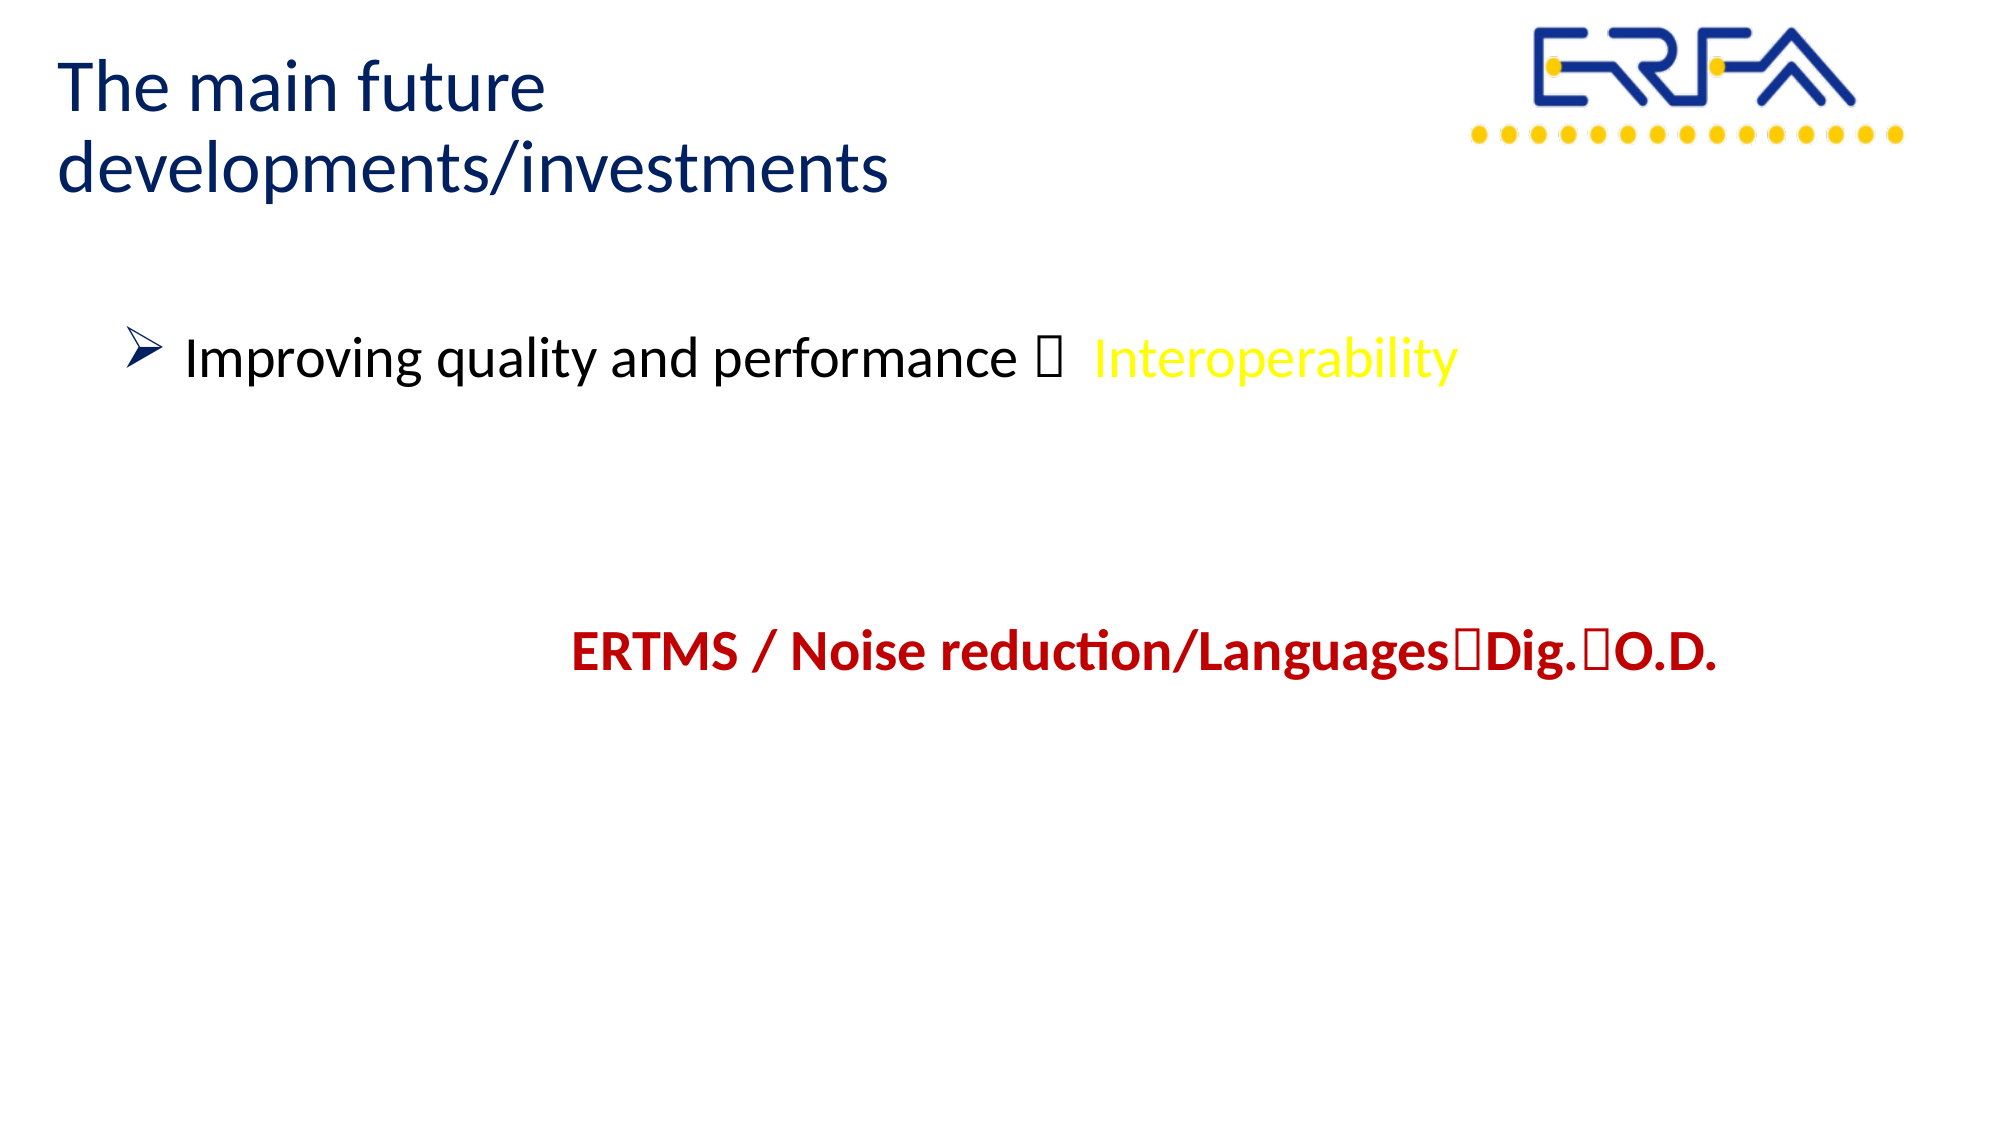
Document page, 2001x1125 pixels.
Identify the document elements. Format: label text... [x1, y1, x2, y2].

picture [1461, 0, 1918, 163]
text_box Improving quality and performance  Interoperability ERTMS / Noise reduction/LanguagesDig.O.D. [56, 213, 1882, 1103]
text_box The main future developments/investments [42, 39, 1282, 109]
